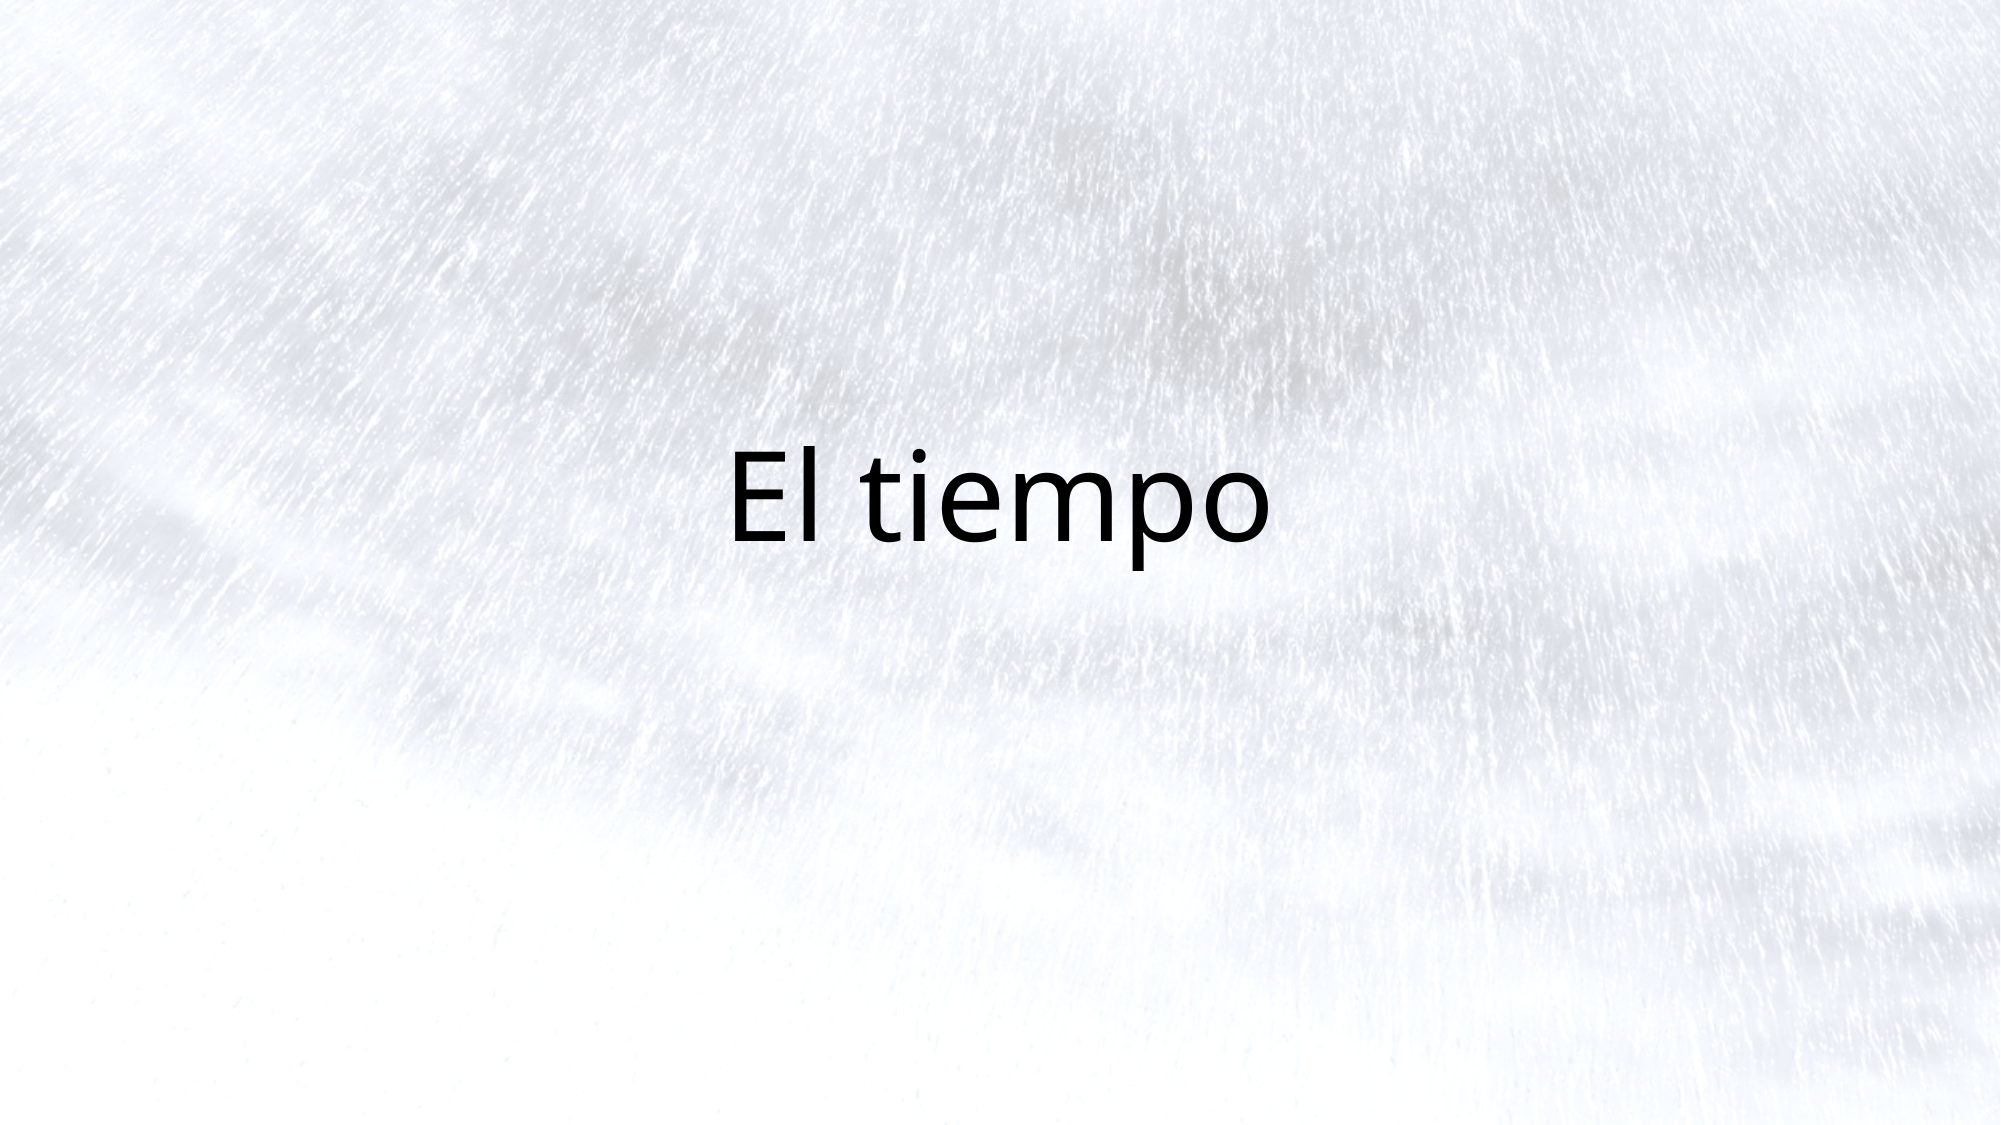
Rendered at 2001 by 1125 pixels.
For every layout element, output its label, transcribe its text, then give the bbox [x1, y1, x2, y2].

title El tiempo [249, 184, 1750, 576]
picture [0, 0, 2001, 1125]
